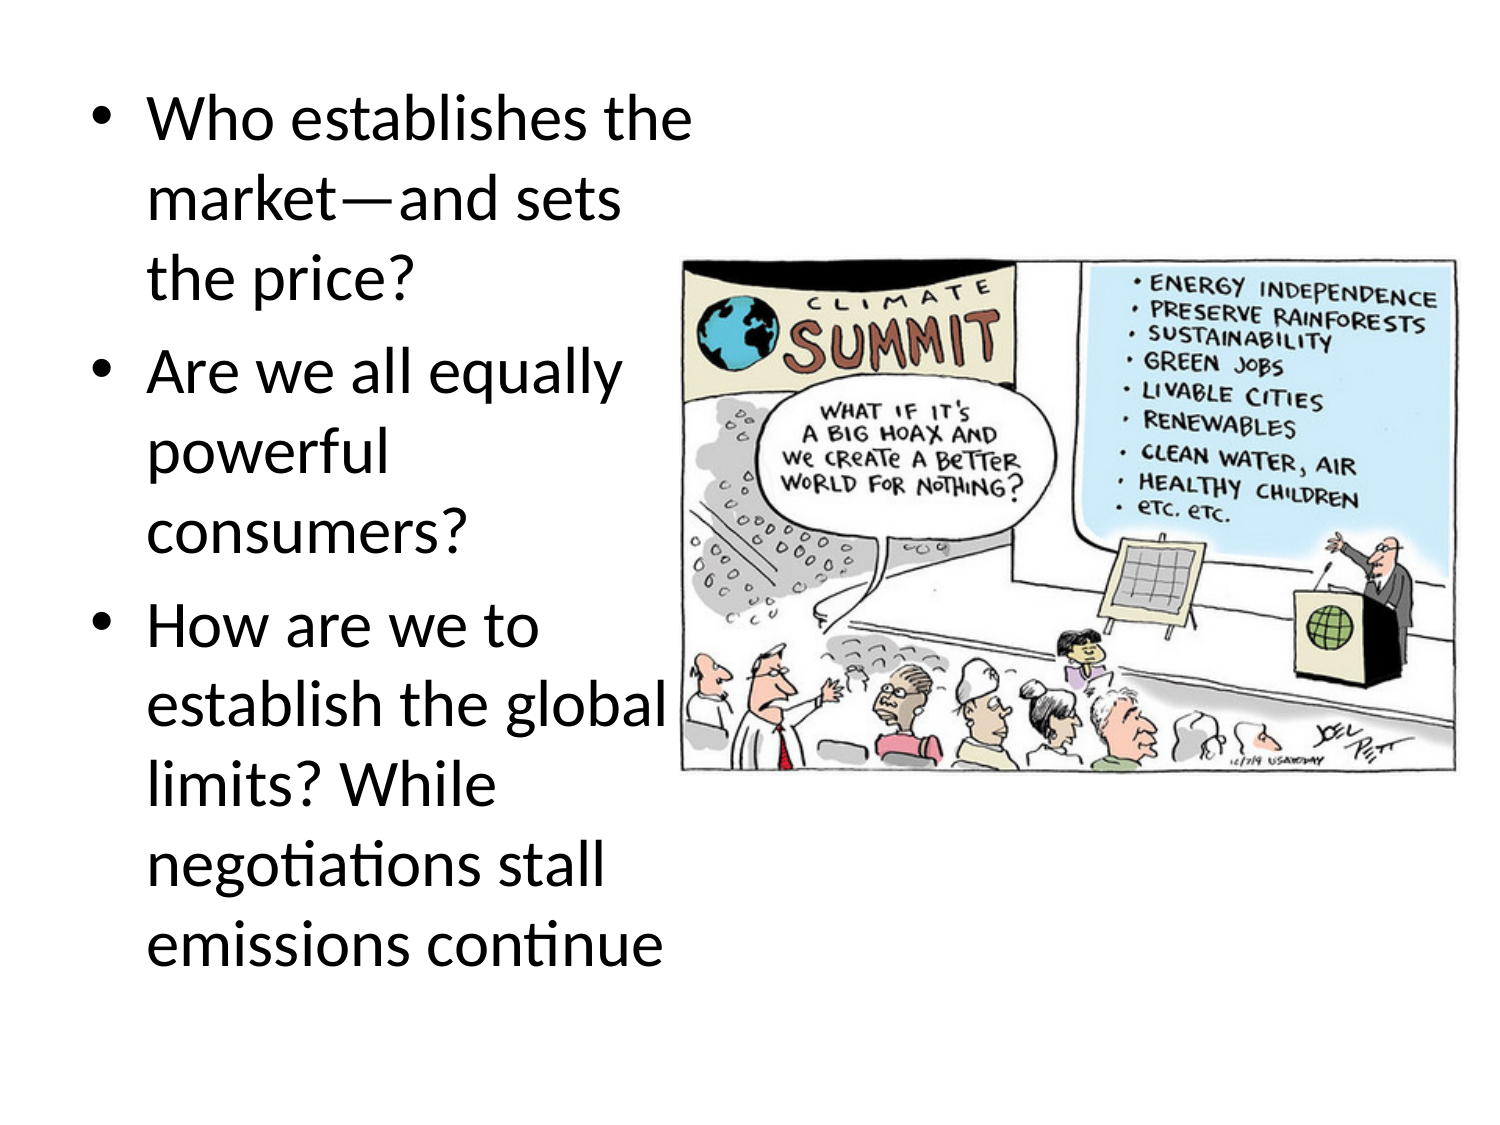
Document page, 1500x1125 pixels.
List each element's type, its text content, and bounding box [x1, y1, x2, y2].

list Who establishes the market—and sets the price? Are we all equally powerful consumers? How are we to establish the global limits? While negotiations stall emissions continue [75, 66, 715, 1005]
picture [678, 255, 1461, 777]
